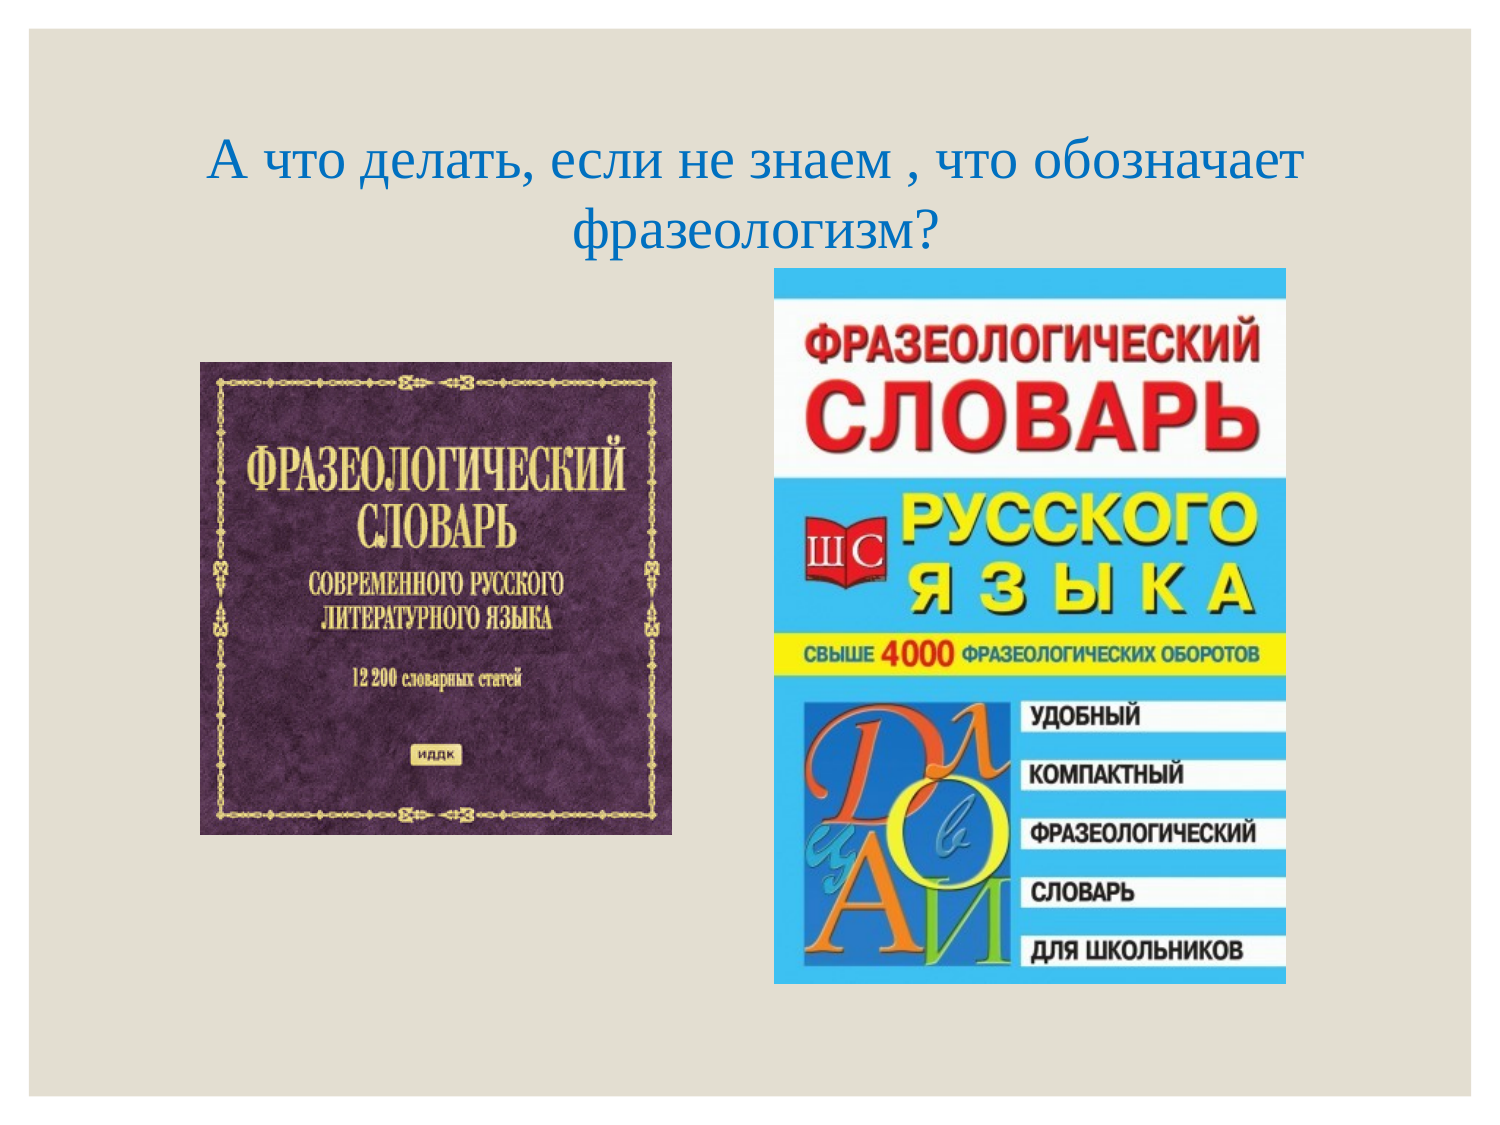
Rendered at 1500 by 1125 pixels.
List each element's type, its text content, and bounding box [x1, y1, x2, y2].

text_box А что делать, если не знаем , что обозначает фразеологизм? [162, 112, 1350, 268]
picture [199, 362, 672, 835]
picture [774, 268, 1286, 984]
